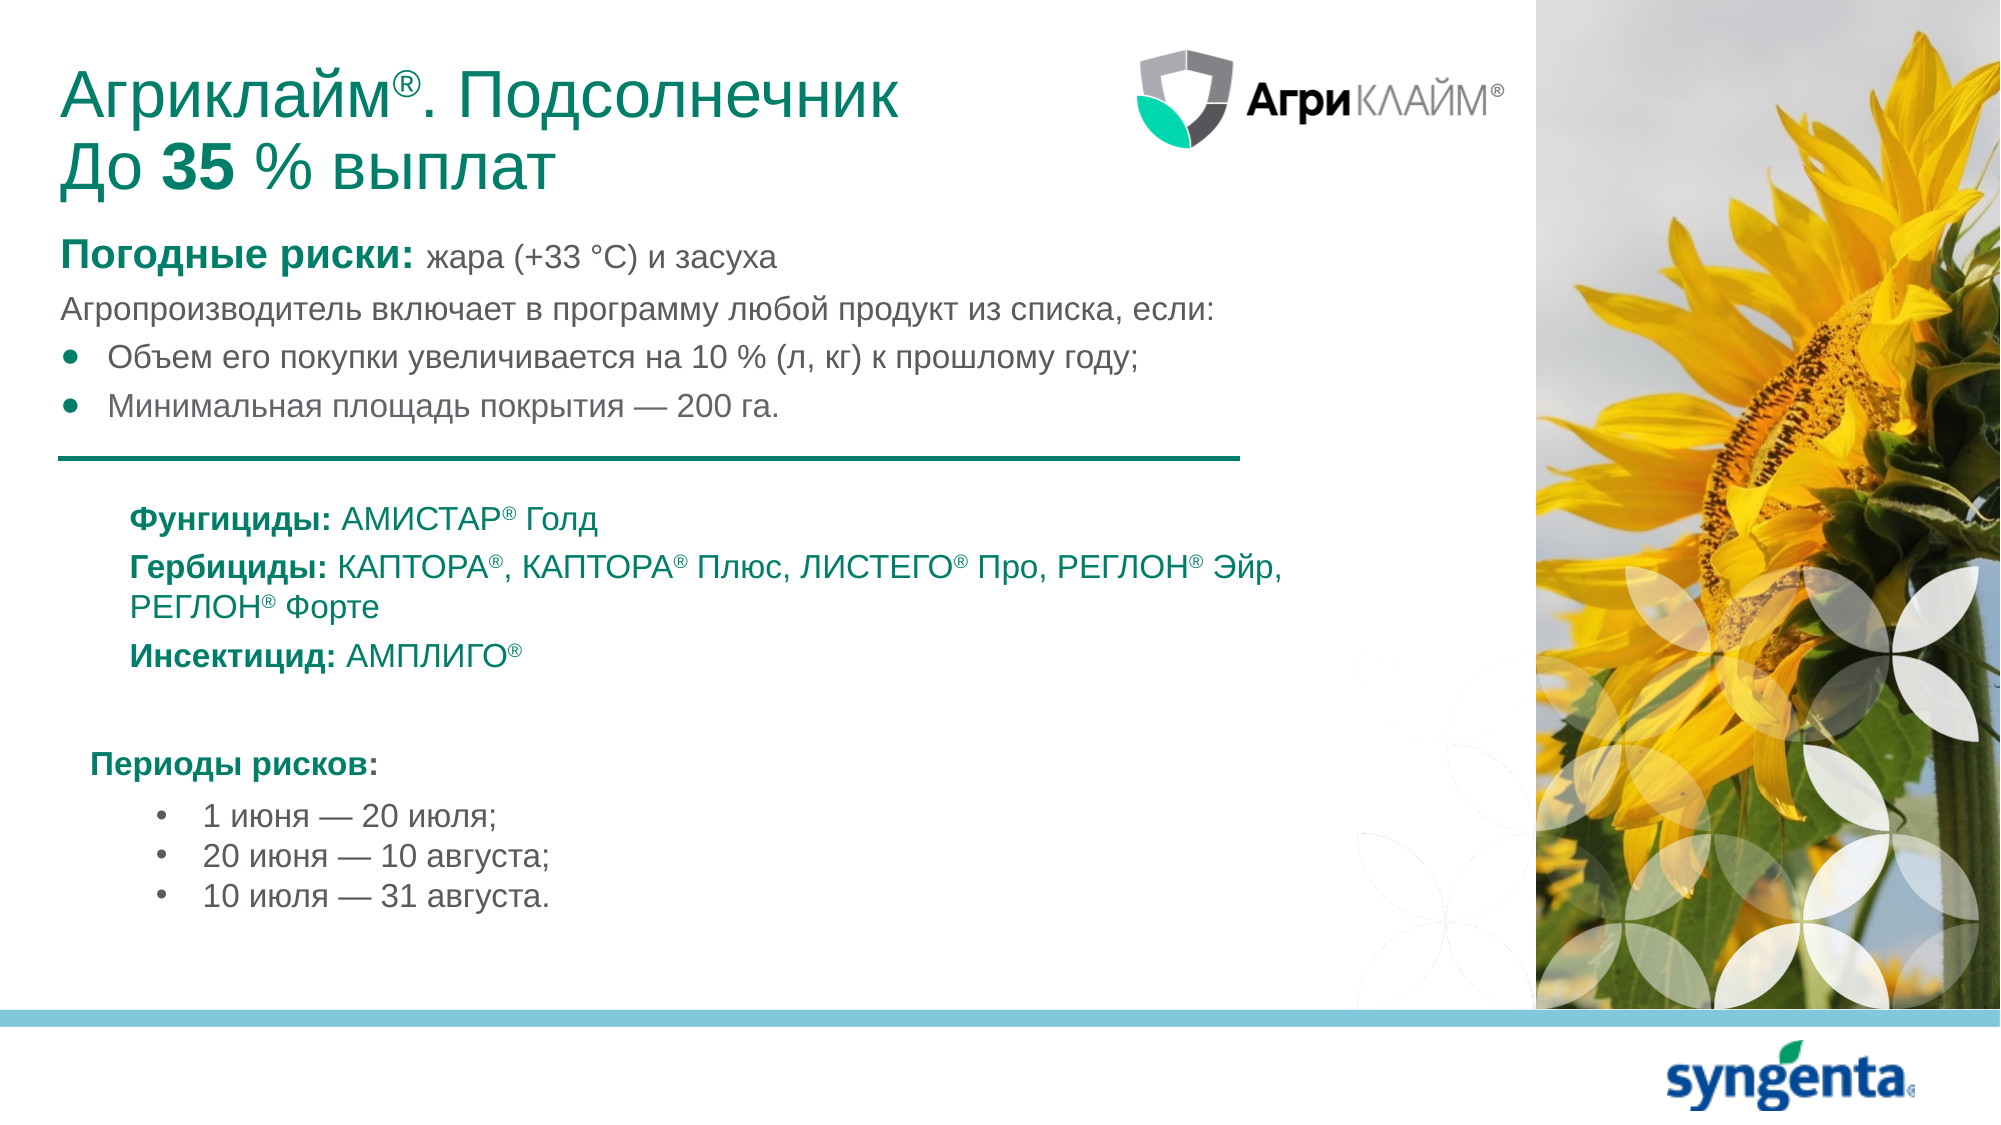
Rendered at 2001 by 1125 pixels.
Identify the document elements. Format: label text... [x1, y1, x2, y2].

picture [1128, 38, 1517, 160]
text_box Агриклайм®. Подсолнечник До 35 % выплат [60, 82, 1193, 182]
text_box Периоды рисков: 1 июня — 20 июля; 20 июня — 10 августа; 10 июля — 31 августа. [75, 734, 924, 962]
text_box Фунгициды: АМИСТАР® Голд Гербициды: КАПТОРА®, КАПТОРА® Плюс, ЛИСТЕГО® Про, РЕГЛОН® Эйр, РЕГЛОН® Форте Инсектицид: АМПЛИГО® [49, 490, 1277, 682]
list Погодные риски: жара (+33 °С) и засуха Агропроизводитель включает в программу любой продукт из списка, если: Объем его покупки увеличивается на 10 % (л, кг) к прошлому году; Минимальная площадь покрытия — 200 га. [60, 226, 1278, 439]
picture [0, 0, 2000, 1124]
